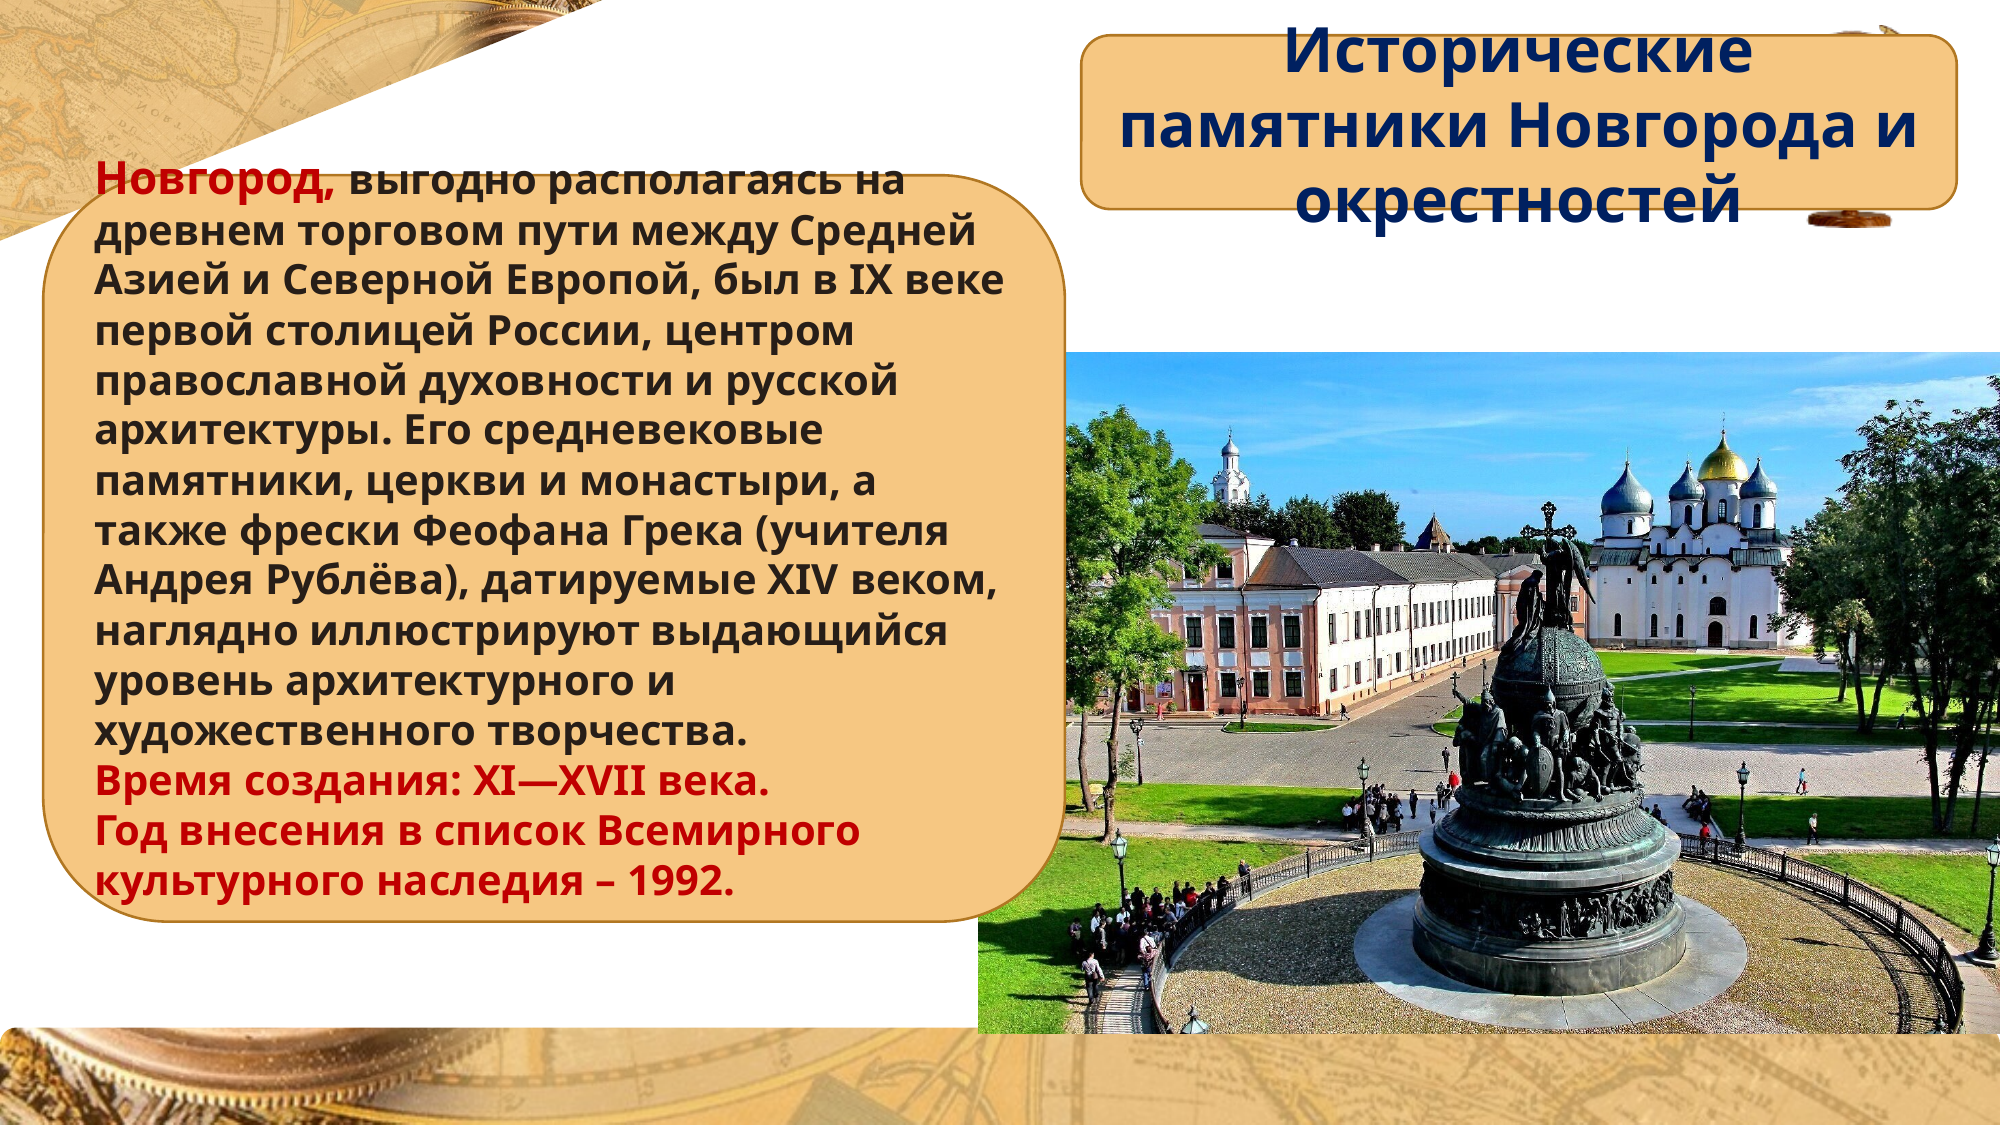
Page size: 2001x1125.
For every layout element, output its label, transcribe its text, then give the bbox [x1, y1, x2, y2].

picture [1777, 25, 1938, 35]
picture [0, 0, 603, 241]
picture [0, 352, 2000, 1125]
text_box Исторические памятники Новгорода и окрестностей [1079, 33, 1959, 211]
picture [1777, 209, 1938, 228]
text_box Новгород, выгодно располагаясь на древнем торговом пути между Средней Азией и Северной Европой, был в IX веке первой столицей России, центром православной духовности и русской архитектуры. Его средневековые памятники, церкви и монастыри, а также фрески Феофана Грека (учителя Андрея Рублёва), датируемые XIV веком, наглядно иллюстрируют выдающийся уровень архитектурного и художественного творчества. Время создания: XI—XVII века. Год внесения в список Всемирного культурного наследия – 1992. [41, 173, 1067, 923]
